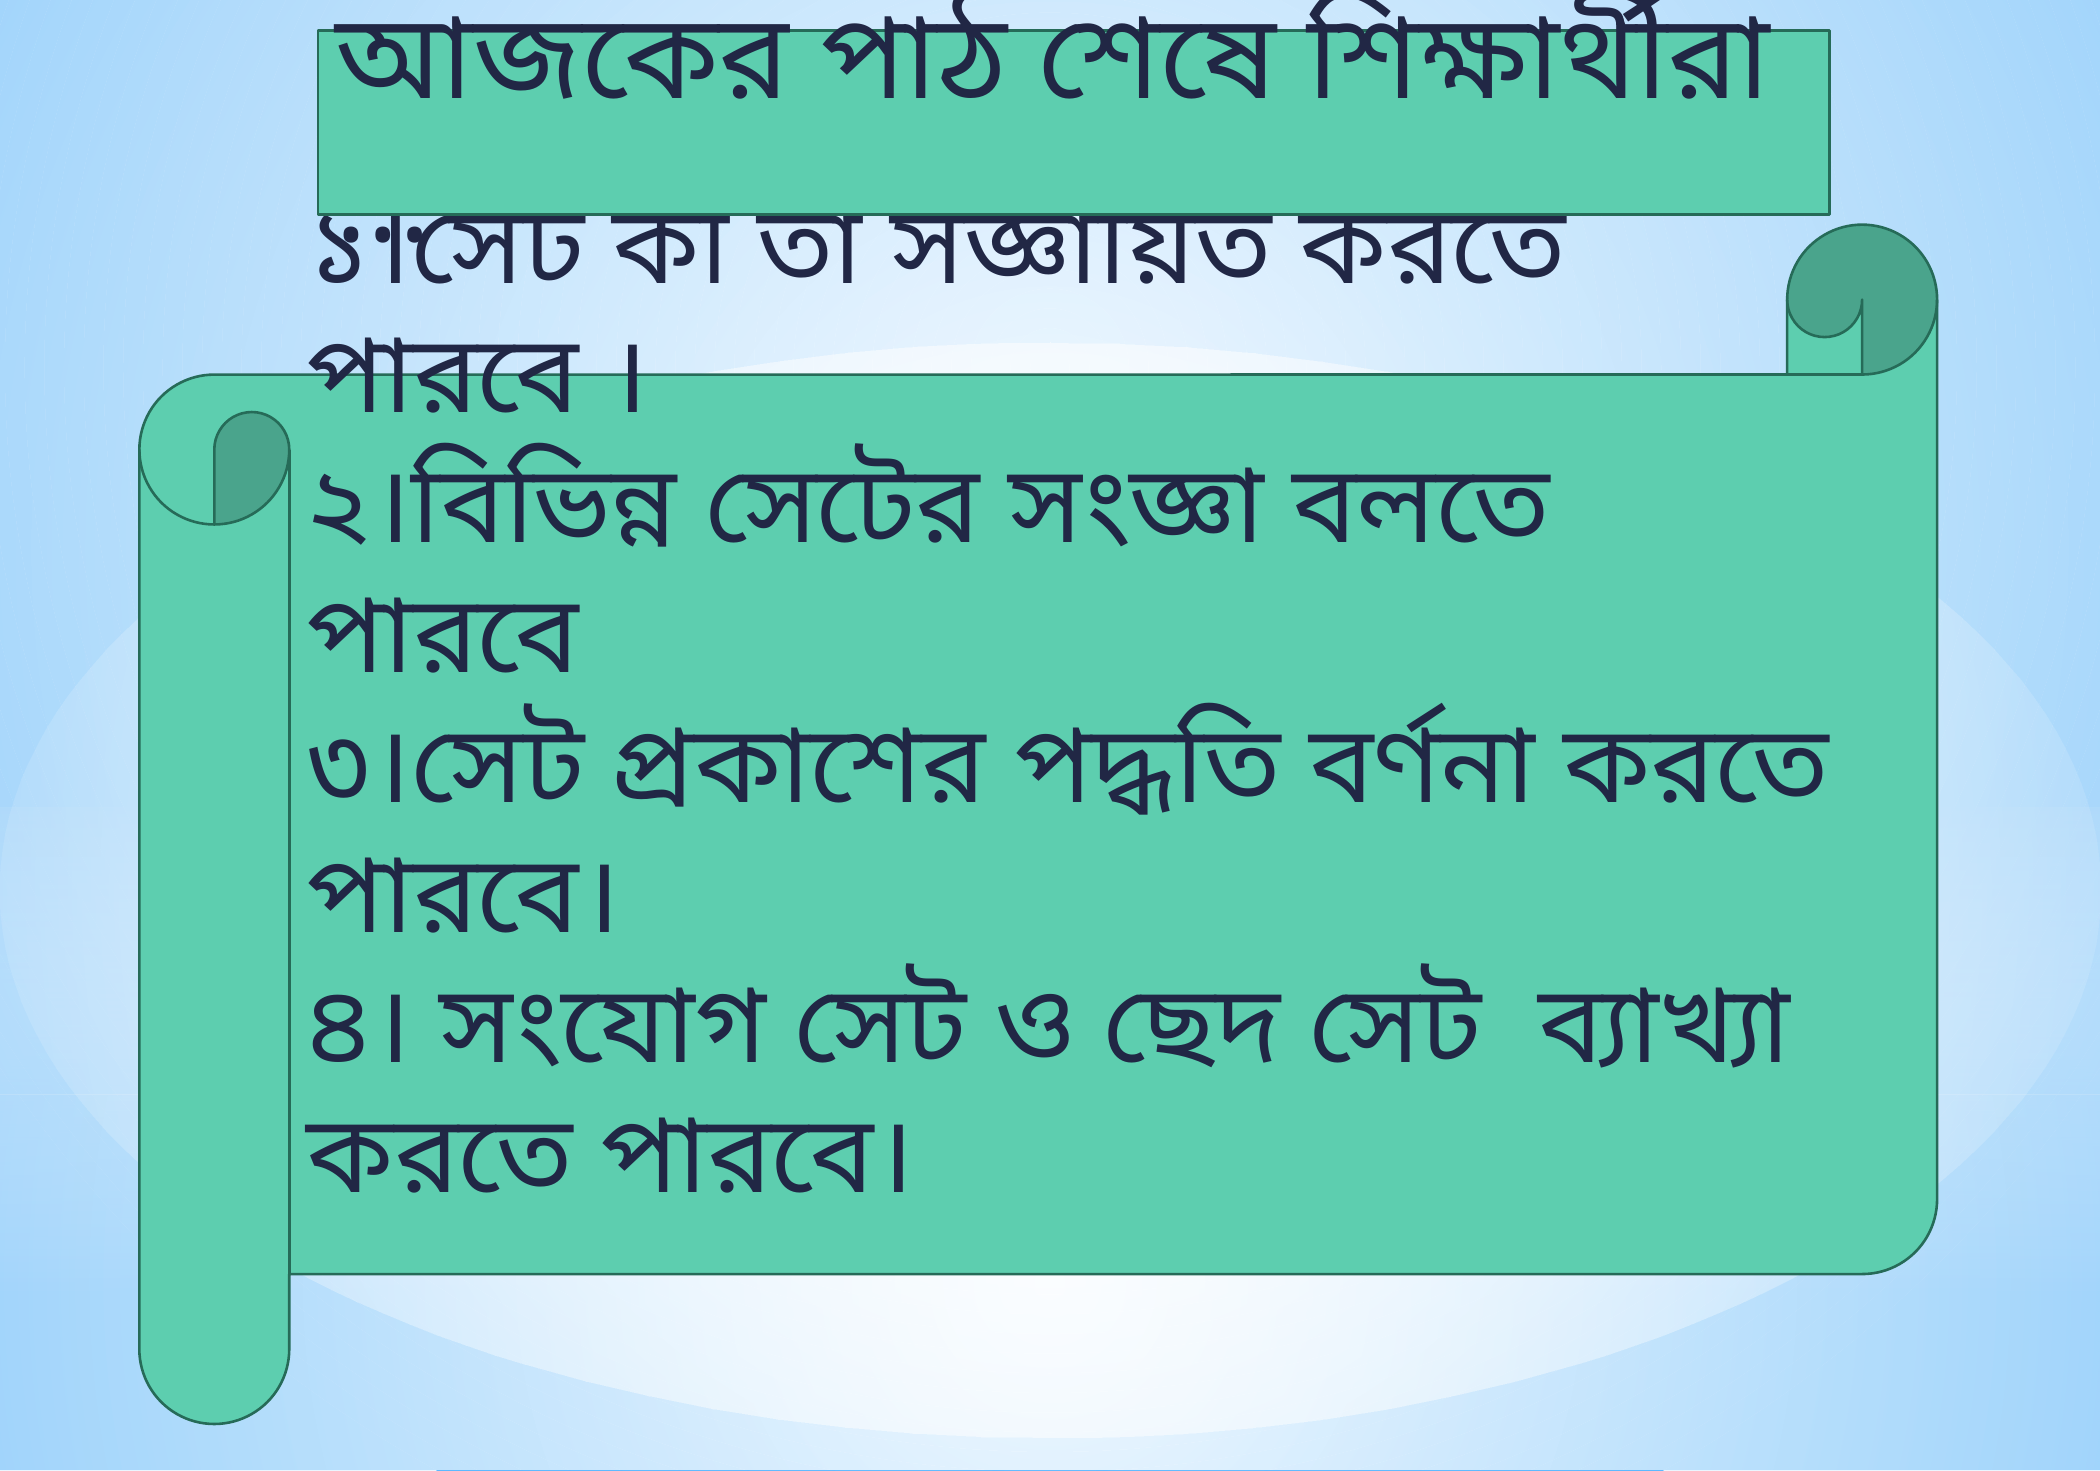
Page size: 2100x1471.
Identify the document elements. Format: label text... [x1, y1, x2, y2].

text_box আজকের পাঠ শেষে শিক্ষার্থীরা … [317, 29, 1831, 216]
text_box ১।সেট কী তা সজ্ঞায়িত করতে পারবে । ২।বিভিন্ন সেটের সংজ্ঞা বলতে পারবে ৩।সেট প্রকাশের পদ্ধতি বর্ণনা করতে পারবে। ৪। সংযোগ সেট ও ছেদ সেট ব্যাখ্যা করতে পারবে। [138, 223, 1939, 1426]
